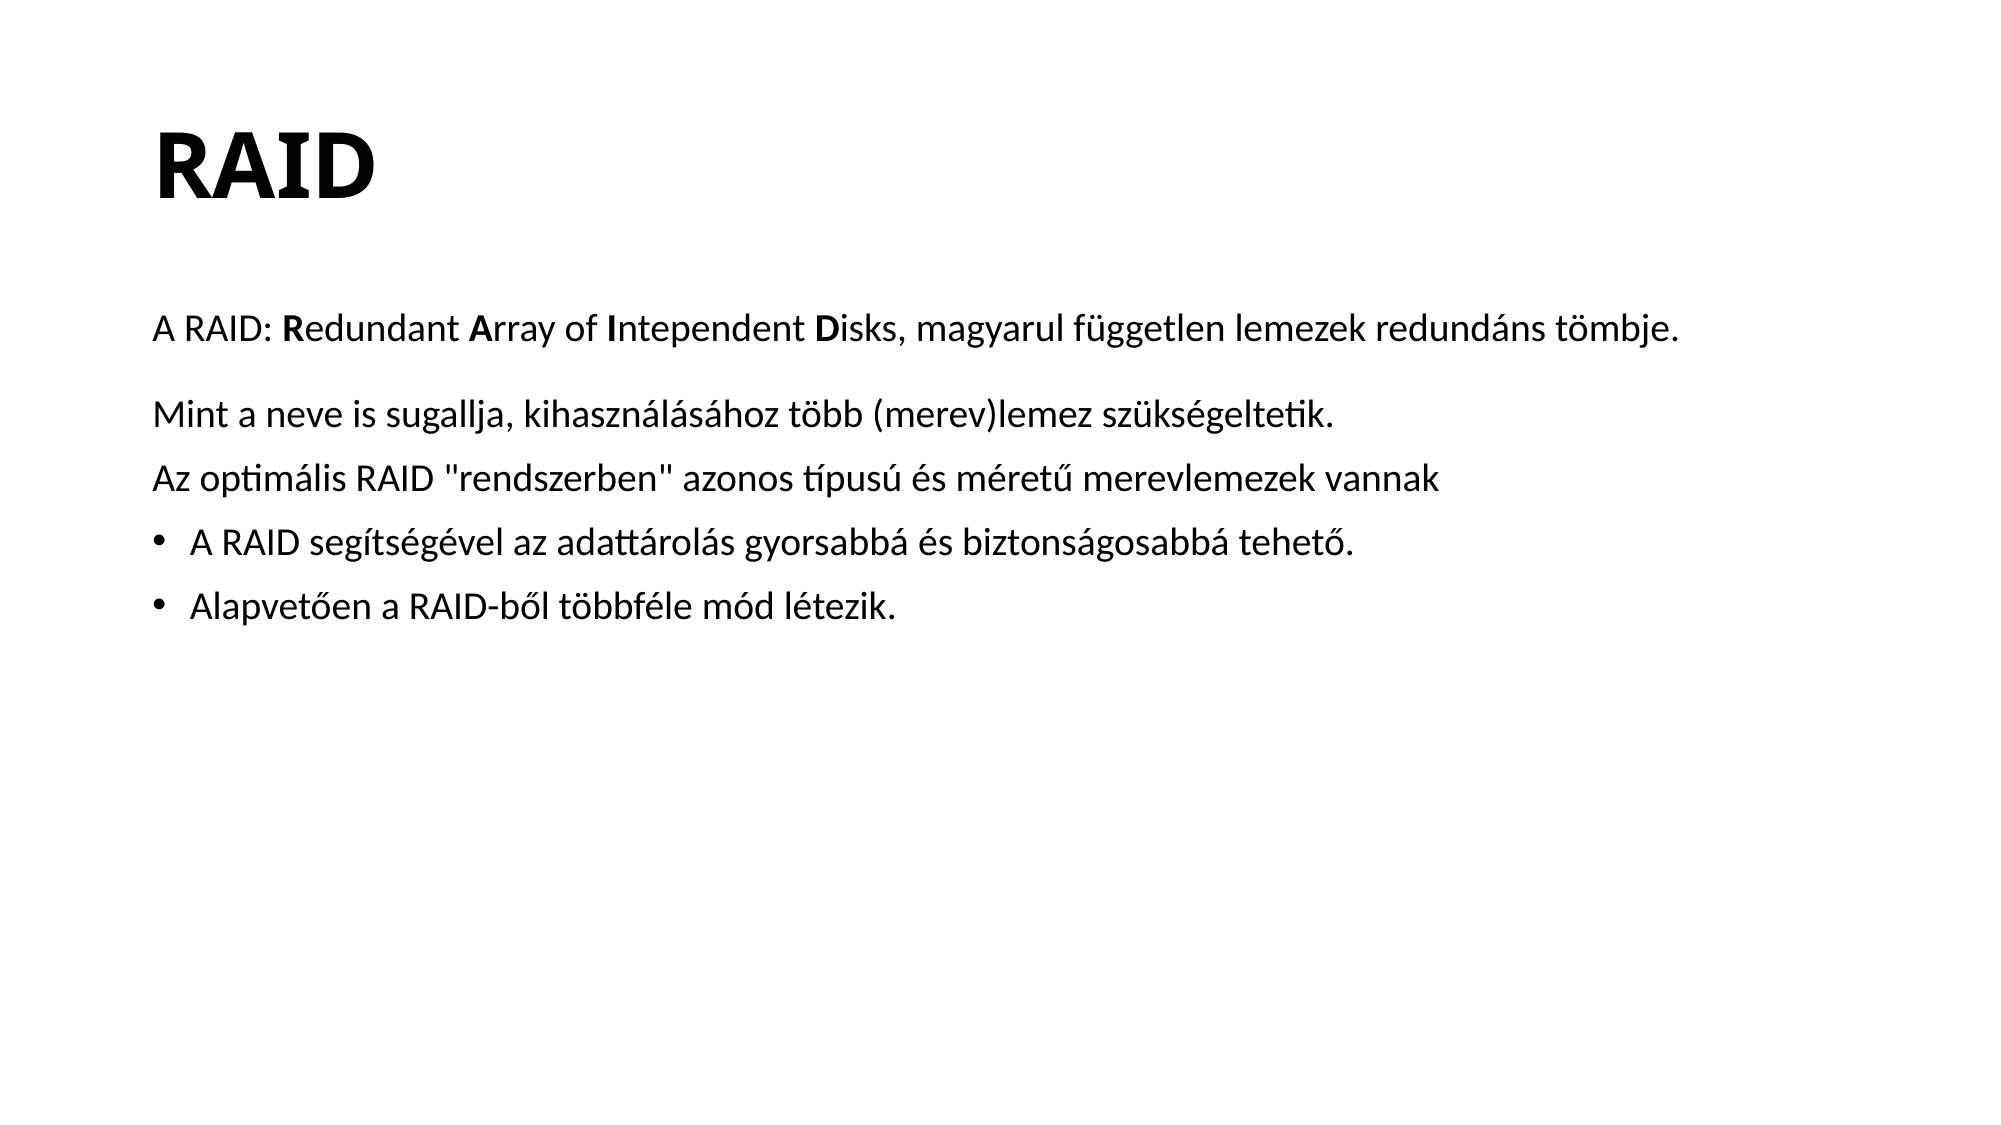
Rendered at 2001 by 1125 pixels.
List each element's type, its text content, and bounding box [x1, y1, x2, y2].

title RAID [137, 59, 1863, 278]
list A RAID: Redundant Array of Intependent Disks, magyarul független lemezek redundáns tömbje. Mint a neve is sugallja, kihasználásához több (merev)lemez szükségeltetik. Az optimális RAID "rendszerben" azonos típusú és méretű merevlemezek vannak A RAID segítségével az adattárolás gyorsabbá és biztonságosabbá tehető. Alapvetően a RAID-ből többféle mód létezik. [137, 299, 1863, 1014]
